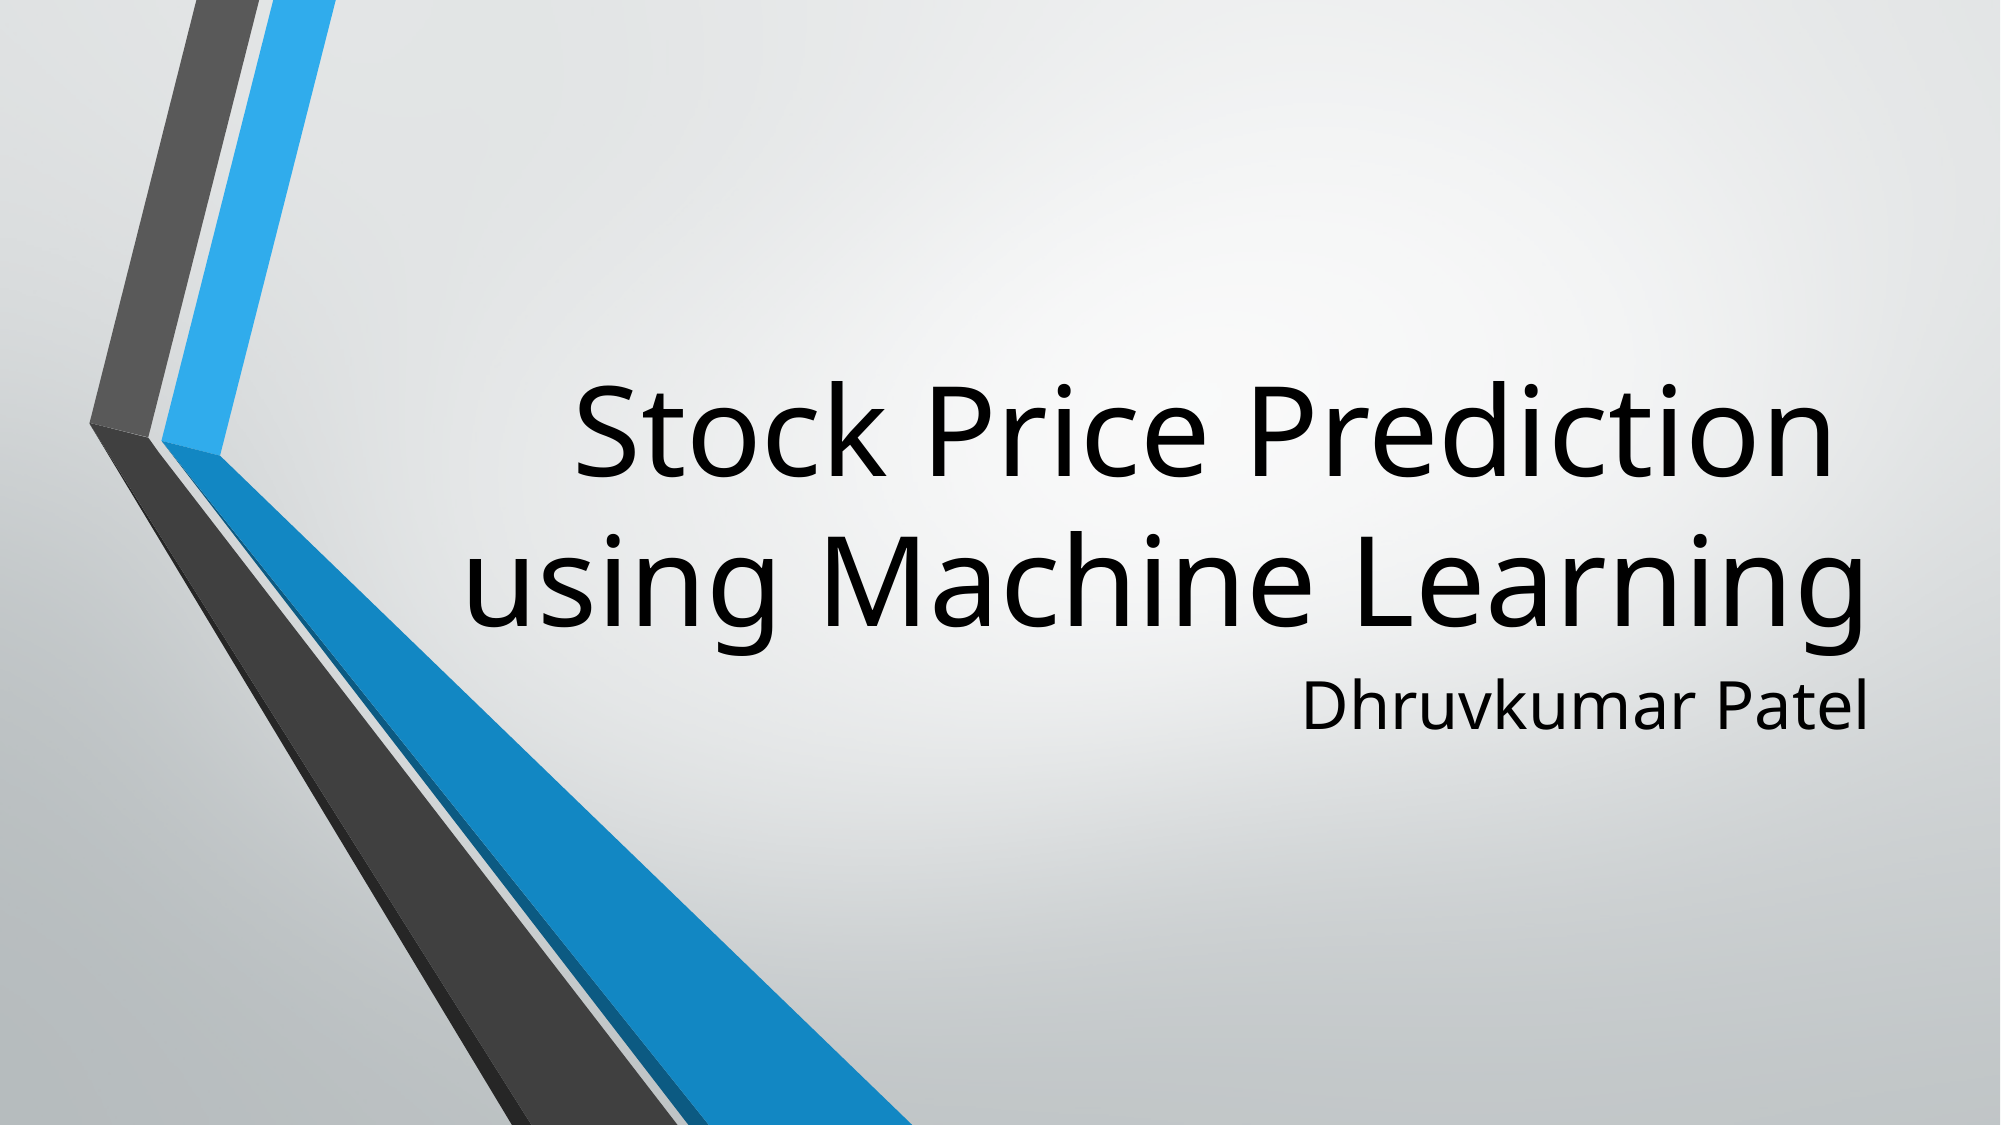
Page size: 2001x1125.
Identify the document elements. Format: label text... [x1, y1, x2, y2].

title Stock Price Prediction using Machine Learning [371, 229, 1887, 659]
subtitle Dhruvkumar Patel [740, 655, 1887, 884]
